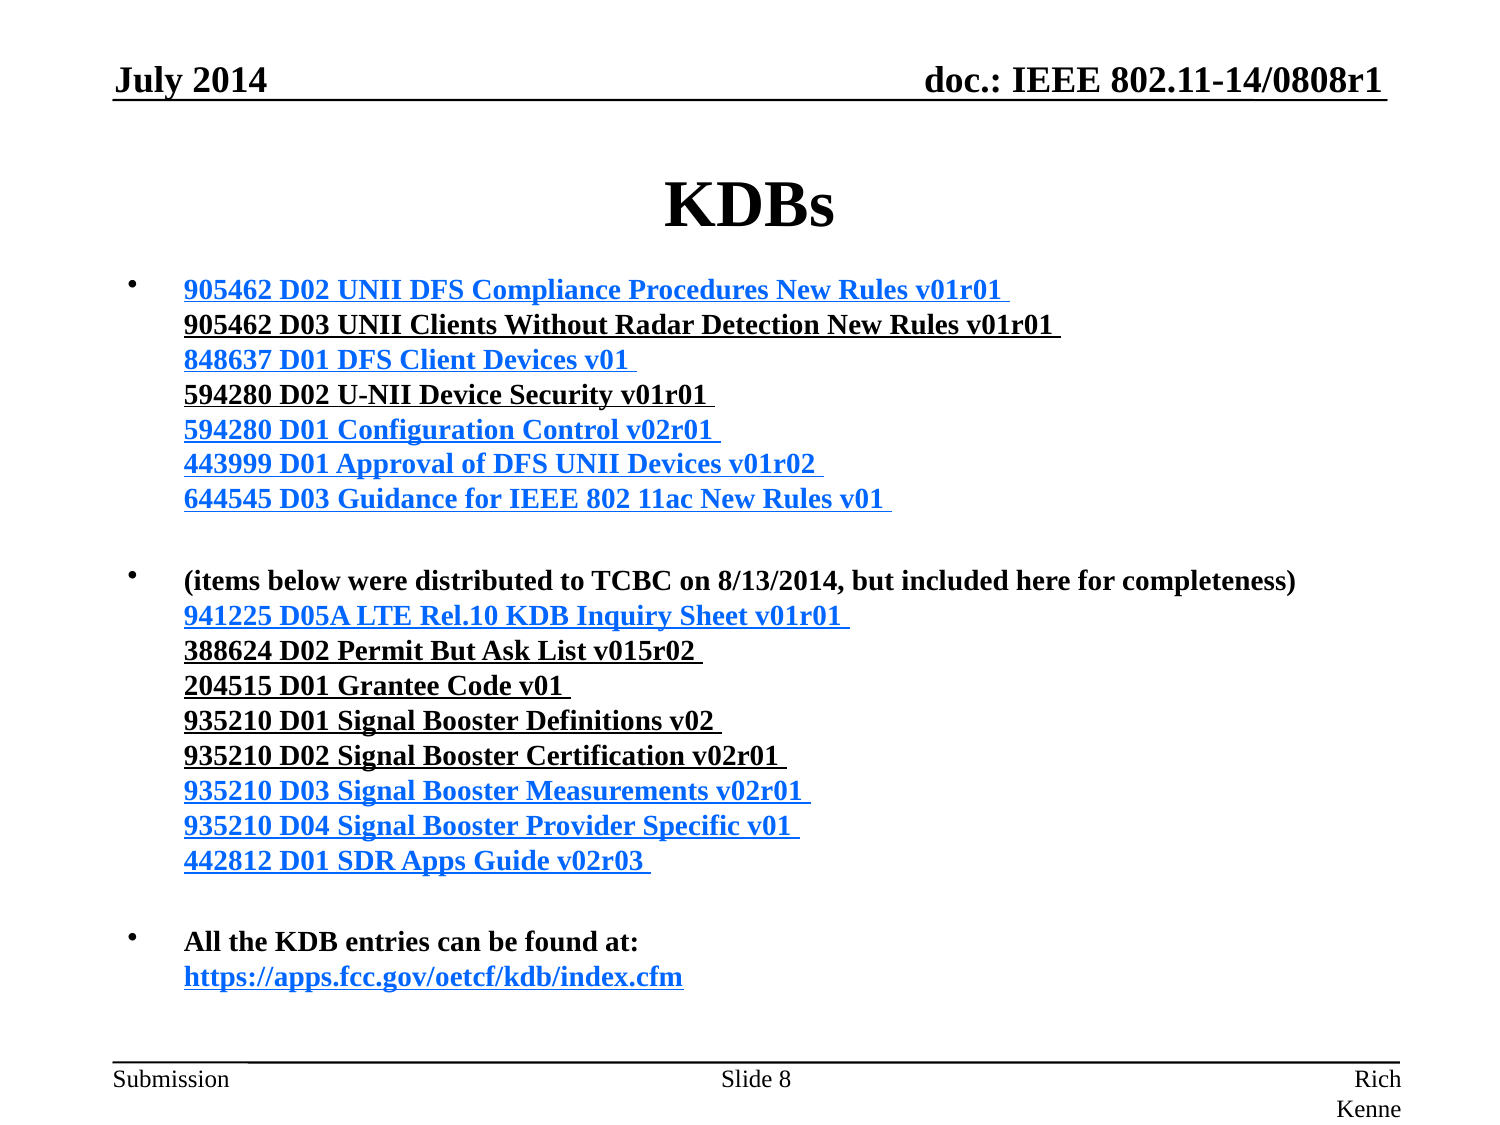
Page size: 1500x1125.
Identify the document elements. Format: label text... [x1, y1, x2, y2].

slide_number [114, 54, 316, 101]
slide_number Slide 8 [712, 1061, 800, 1093]
list 905462 D02 UNII DFS Compliance Procedures New Rules v01r01 905462 D03 UNII Clients Without Radar Detection New Rules v01r01 848637 D01 DFS Client Devices v01 594280 D02 U-NII Device Security v01r01 594280 D01 Configuration Control v02r01 443999 D01 Approval of DFS UNII Devices v01r02 644545 D03 Guidance for IEEE 802 11ac New Rules v01 (items below were distributed to TCBC on 8/13/2014, but included here for completeness) 941225 D05A LTE Rel.10 KDB Inquiry Sheet v01r01 388624 D02 Permit But Ask List v015r02 204515 D01 Grantee Code v01 935210 D01 Signal Booster Definitions v02 935210 D02 Signal Booster Certification v02r01 935210 D03 Signal Booster Measurements v02r01 935210 D04 Signal Booster Provider Specific v01 442812 D01 SDR Apps Guide v02r03 All the KDB entries can be found at: https://apps.fcc.gov/oetcf/kdb/index.cfm [112, 262, 1388, 1025]
title KDBs [112, 112, 1388, 262]
footer Rich Kennedy, MediaTek [1324, 1061, 1402, 1093]
